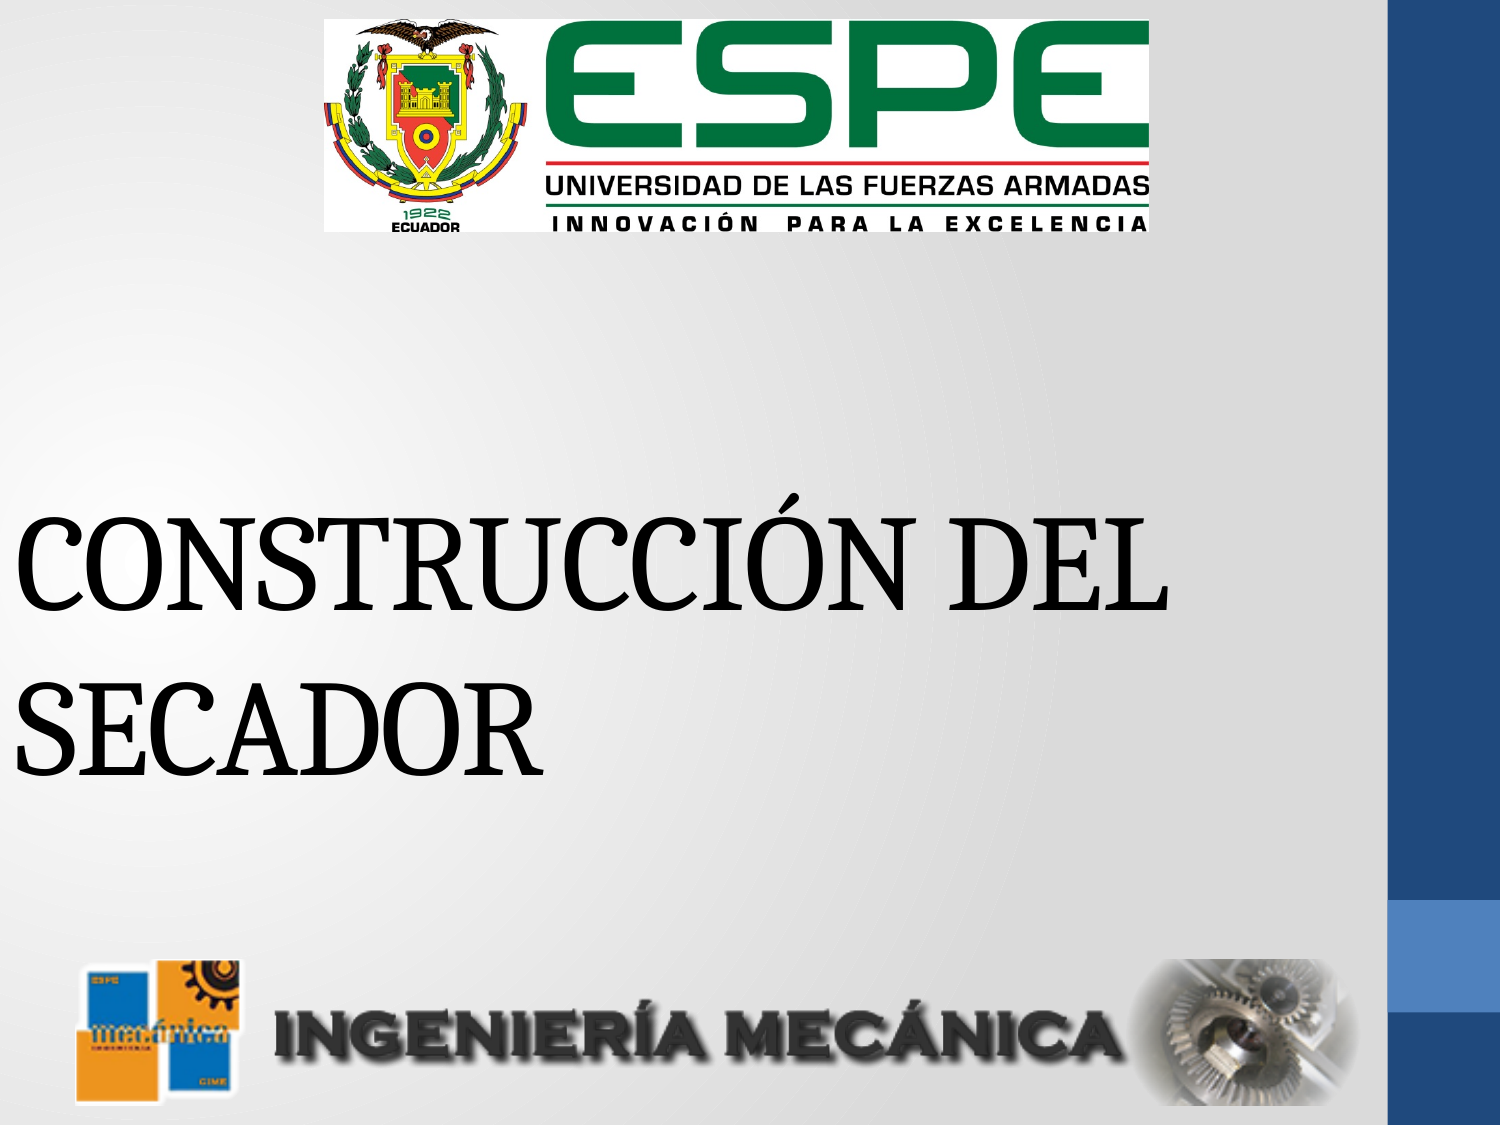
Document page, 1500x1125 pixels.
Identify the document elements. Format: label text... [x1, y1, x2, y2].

title CONSTRUCCIÓN DEL SECADOR [0, 385, 1388, 811]
picture [75, 959, 1388, 1106]
picture [324, 19, 1149, 232]
